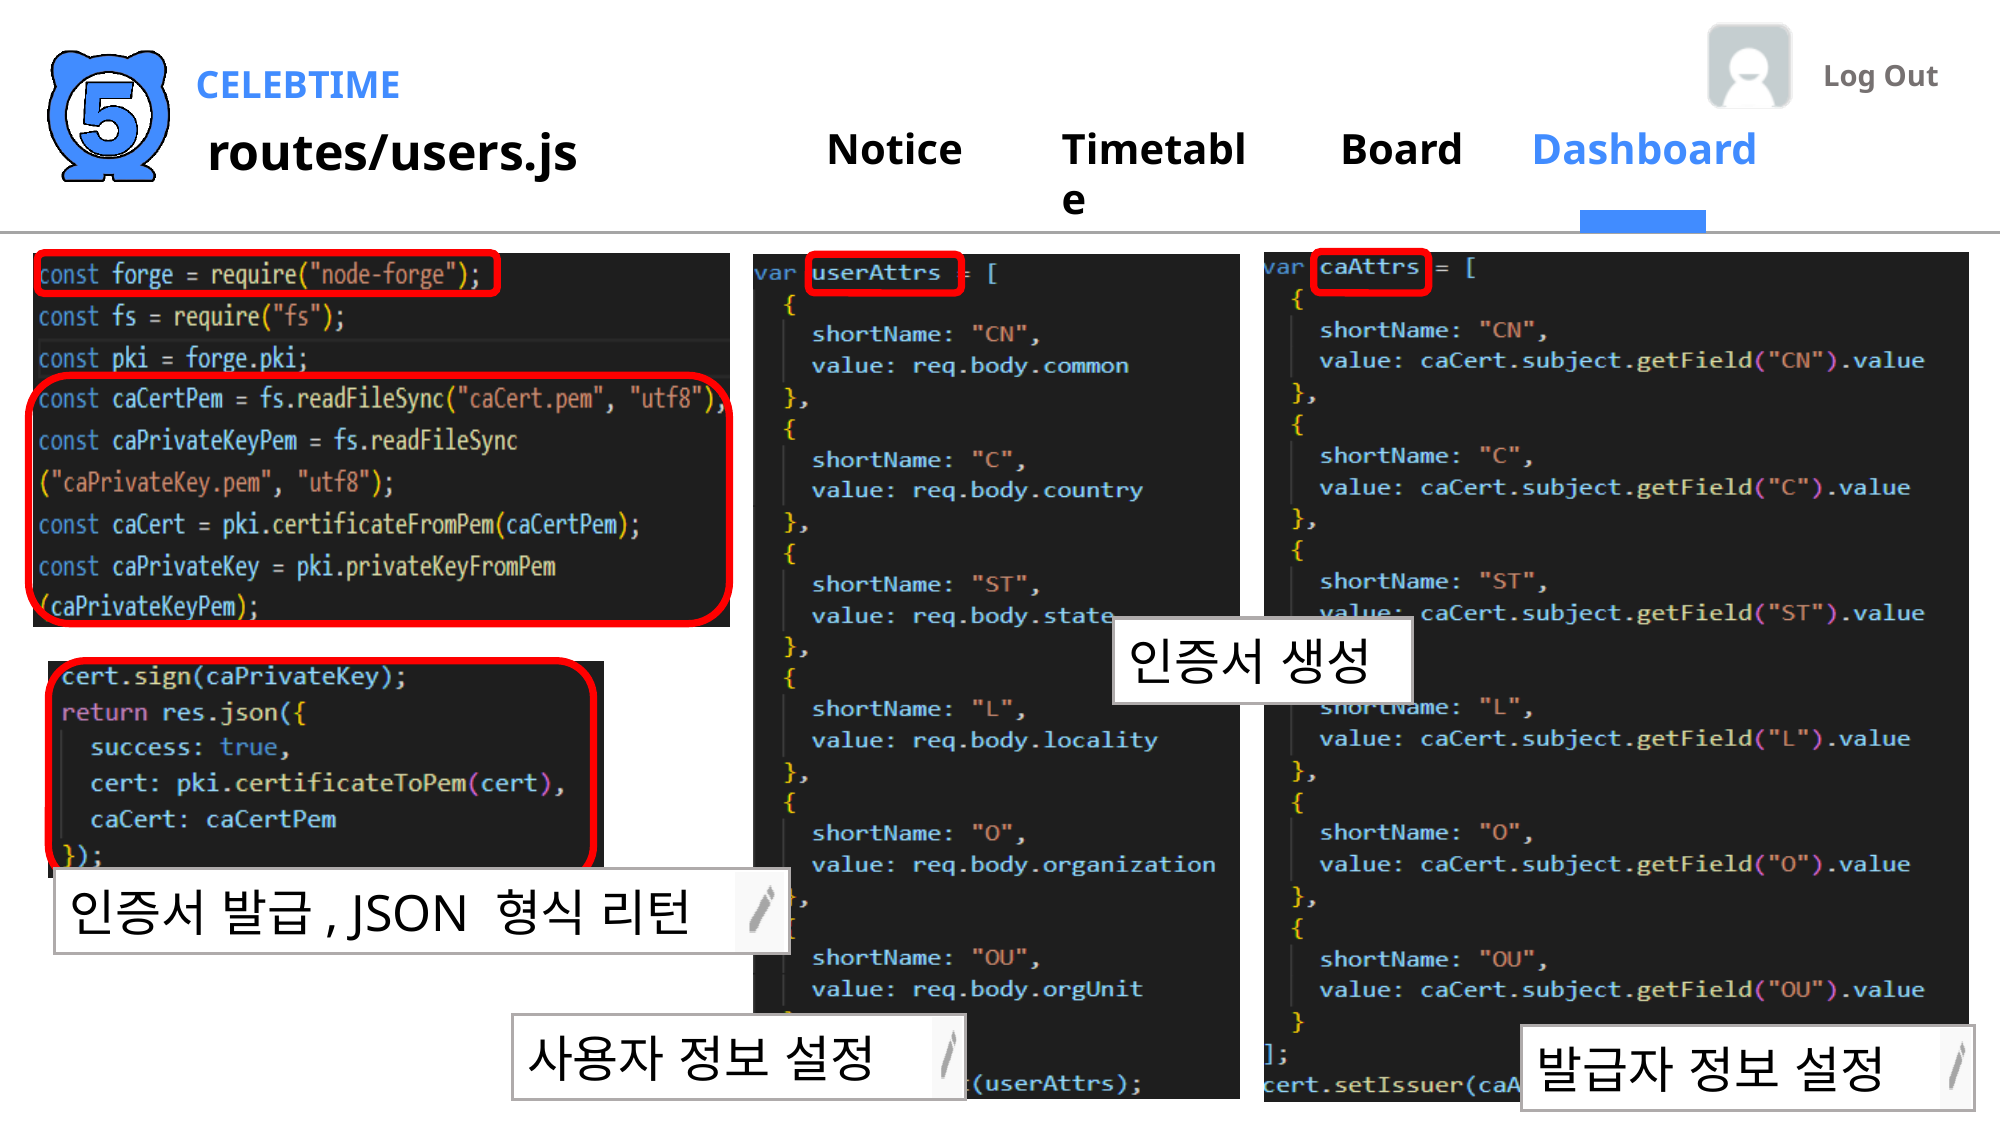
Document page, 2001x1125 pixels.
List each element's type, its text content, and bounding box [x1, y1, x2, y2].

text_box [512, 1014, 966, 1100]
text_box Timetable [1046, 115, 1283, 231]
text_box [1521, 1025, 1975, 1111]
picture [753, 254, 1240, 1099]
text_box Dashboard [1516, 115, 1909, 180]
text_box Notice [811, 115, 1046, 181]
text_box CELEBTIME [200, 54, 464, 112]
text_box 인증서 생성 [1240, 617, 1264, 704]
text_box [27, 395, 33, 604]
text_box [54, 868, 790, 954]
picture [18, 25, 200, 206]
picture [48, 661, 604, 878]
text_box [1673, 5, 2000, 135]
picture [33, 253, 730, 627]
text_box [1580, 210, 1706, 232]
text_box Board [1325, 115, 1718, 181]
picture [1264, 252, 1969, 1102]
text_box routes/users.js [199, 112, 717, 188]
